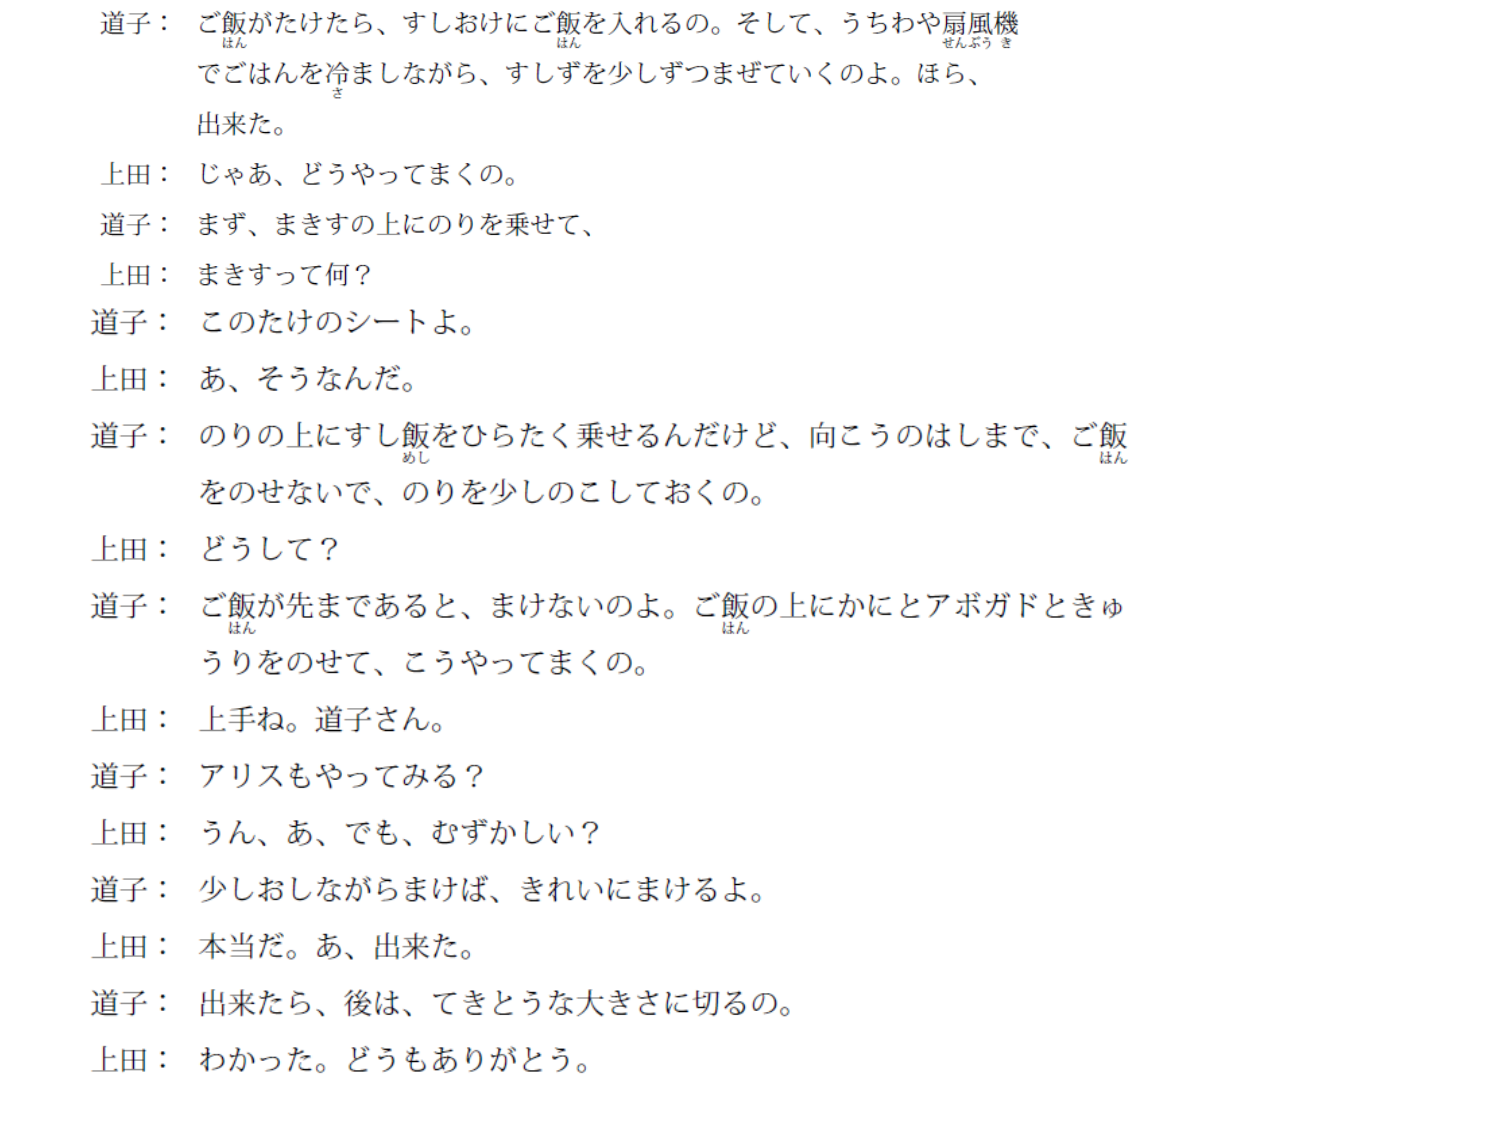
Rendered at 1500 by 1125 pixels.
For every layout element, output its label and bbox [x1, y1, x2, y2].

picture [87, 0, 1038, 295]
picture [74, 299, 1152, 1088]
